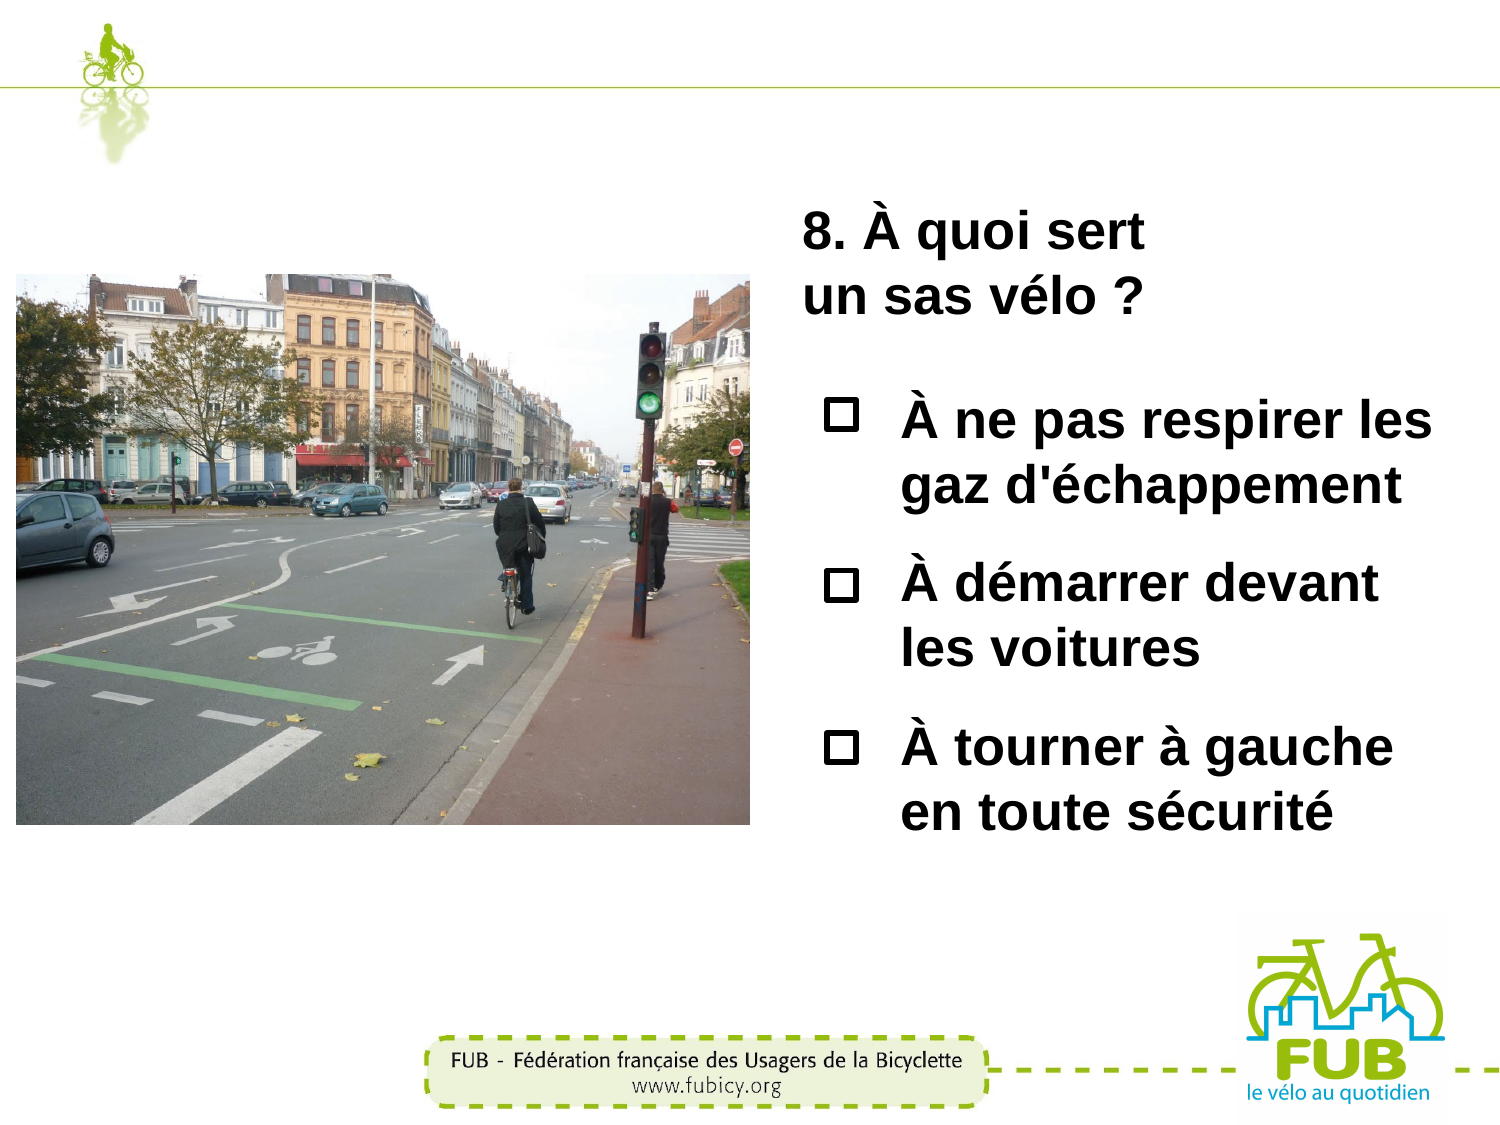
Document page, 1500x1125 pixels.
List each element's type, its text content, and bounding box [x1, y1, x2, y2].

picture [16, 274, 751, 826]
text_box [287, 87, 1463, 163]
text_box 8. À quoi sert un sas vélo ? [787, 187, 1447, 333]
text_box À ne pas respirer les gaz d'échappement À démarrer devant les voitures À tourner à gauche en toute sécurité [885, 376, 1477, 914]
picture [0, 914, 1500, 1125]
picture [0, 0, 1500, 183]
text_box [826, 732, 857, 763]
text_box [826, 570, 857, 600]
text_box [826, 399, 857, 430]
